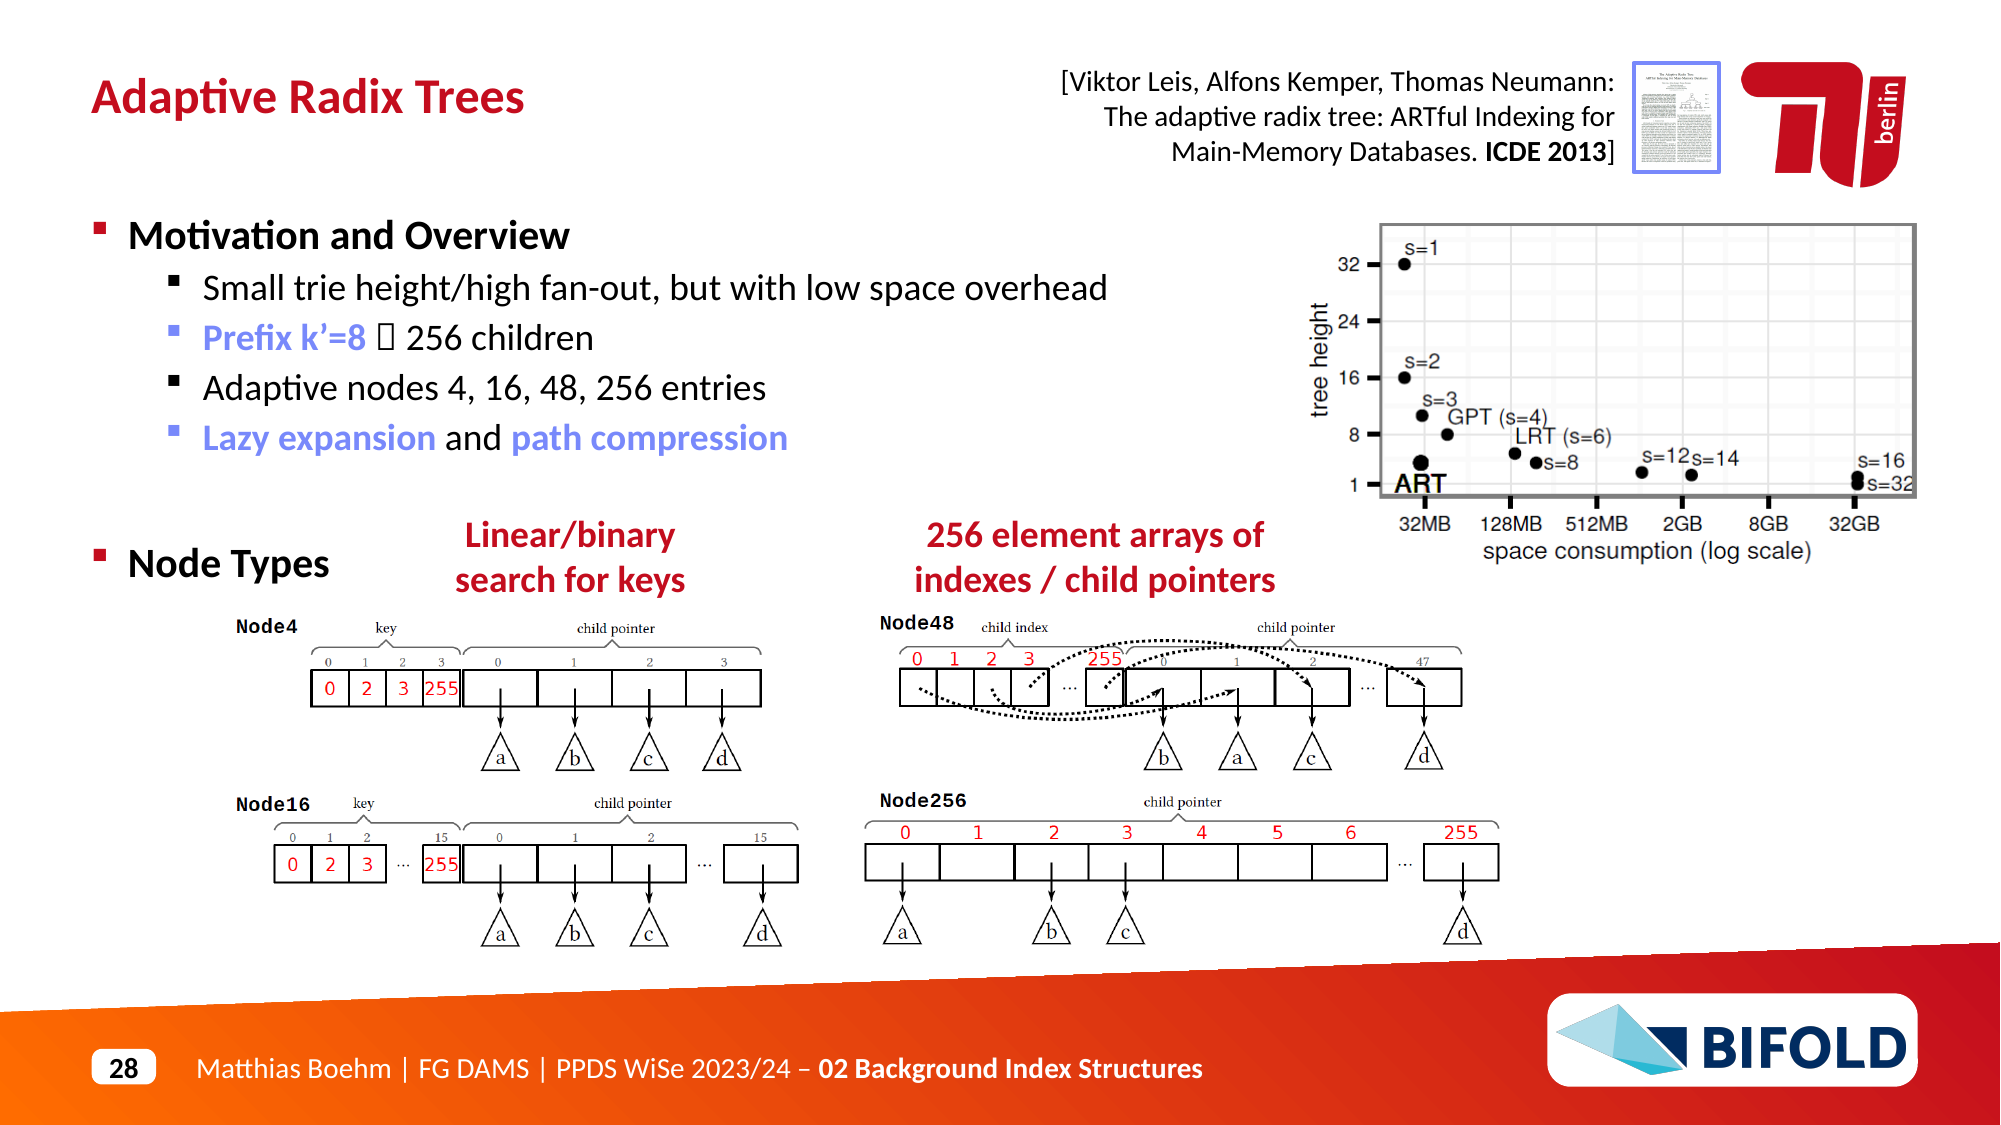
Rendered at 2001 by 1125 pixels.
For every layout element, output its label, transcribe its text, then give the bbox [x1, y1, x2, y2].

text_box 256 element arrays of indexes / child pointers [900, 502, 1291, 608]
list Motivation and Overview Small trie height/high fan-out, but with low space overhead Prefix k’=8  256 children Adaptive nodes 4, 16, 48, 256 entries Lazy expansion and path compression Node Types [90, 208, 1908, 948]
picture [1635, 64, 1718, 170]
picture [215, 609, 815, 951]
text_box Linear/binary search for keys [414, 502, 727, 608]
list Adaptive Radix Trees [91, 65, 1455, 183]
text_box [Viktor Leis, Alfons Kemper, Thomas Neumann: The adaptive radix tree: ARTful Indexing for Main-Memory Databases. ICDE 2013] [1035, 55, 1616, 175]
picture [1741, 62, 1906, 188]
picture [1307, 217, 1933, 569]
picture [1556, 1004, 1906, 1075]
picture [845, 608, 1507, 951]
